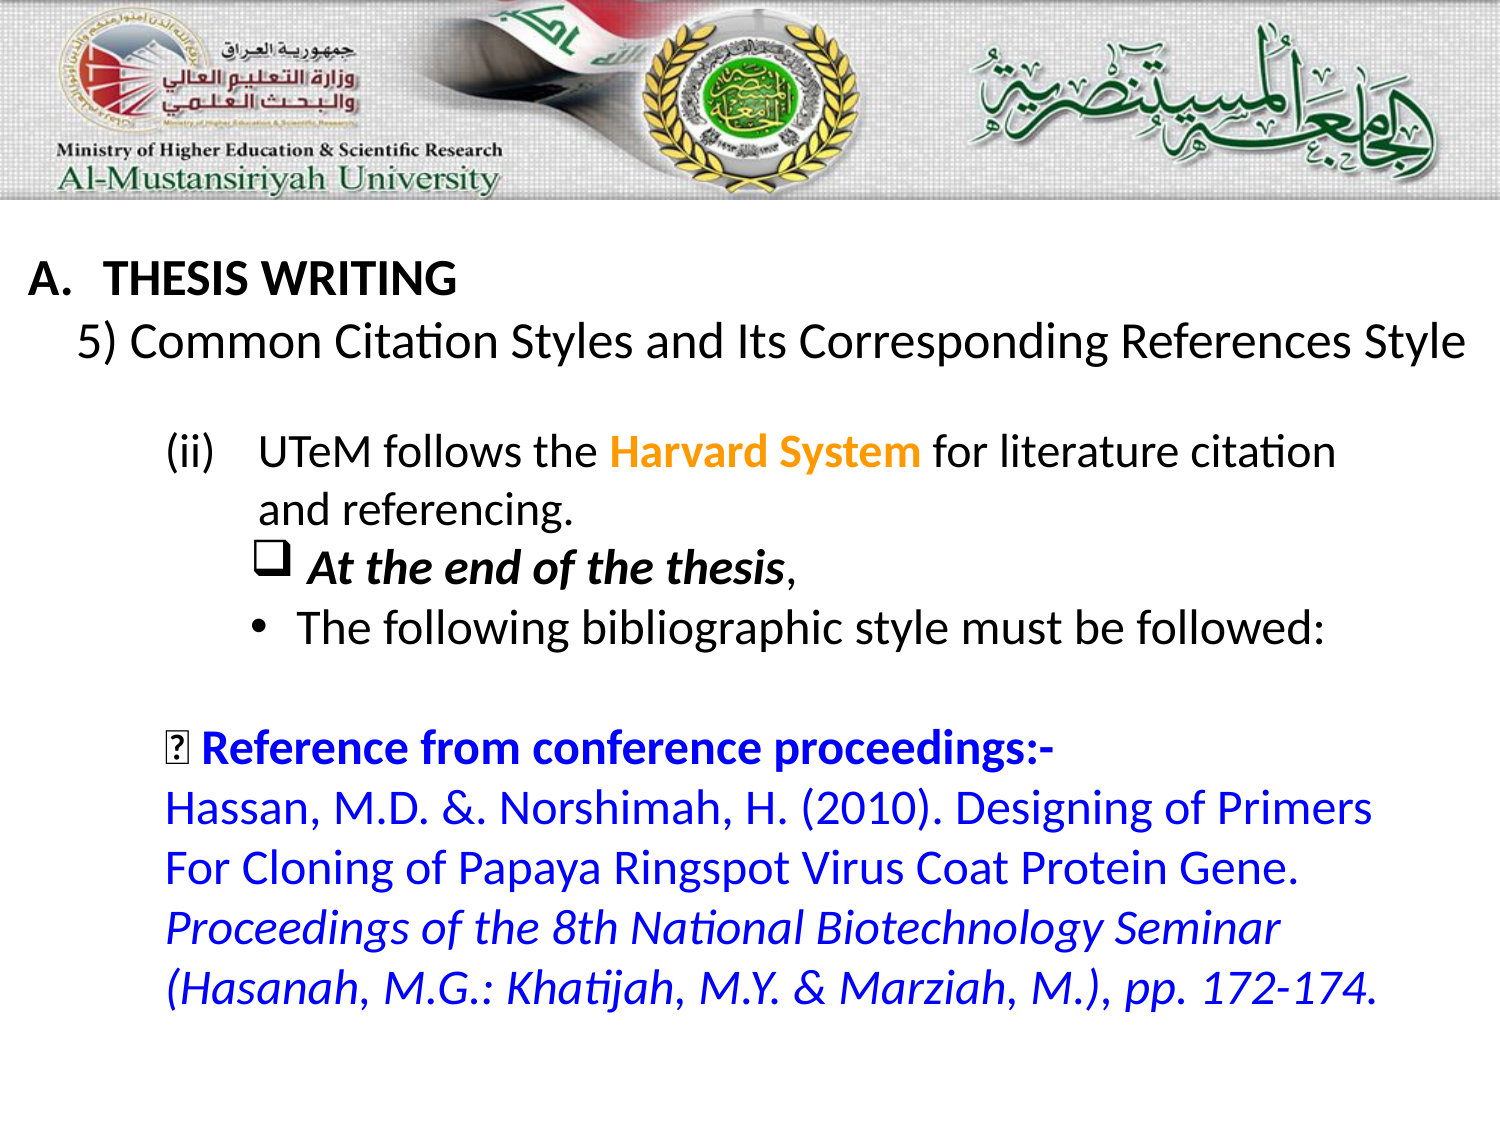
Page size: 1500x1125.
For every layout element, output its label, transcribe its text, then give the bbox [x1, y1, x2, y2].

text_box THESIS WRITING 5) Common Citation Styles and Its Corresponding References Style [13, 236, 1500, 377]
text_box UTeM follows the Harvard System for literature citation and referencing. At the end of the thesis, The following bibliographic style must be followed:  Reference from conference proceedings:- Hassan, M.D. &. Norshimah, H. (2010). Designing of Primers For Cloning of Papaya Ringspot Virus Coat Protein Gene. Proceedings of the 8th National Biotechnology Seminar (Hasanah, M.G.: Khatijah, M.Y. & Marziah, M.), pp. 172-174. [150, 412, 1400, 1023]
picture [0, 0, 1500, 201]
